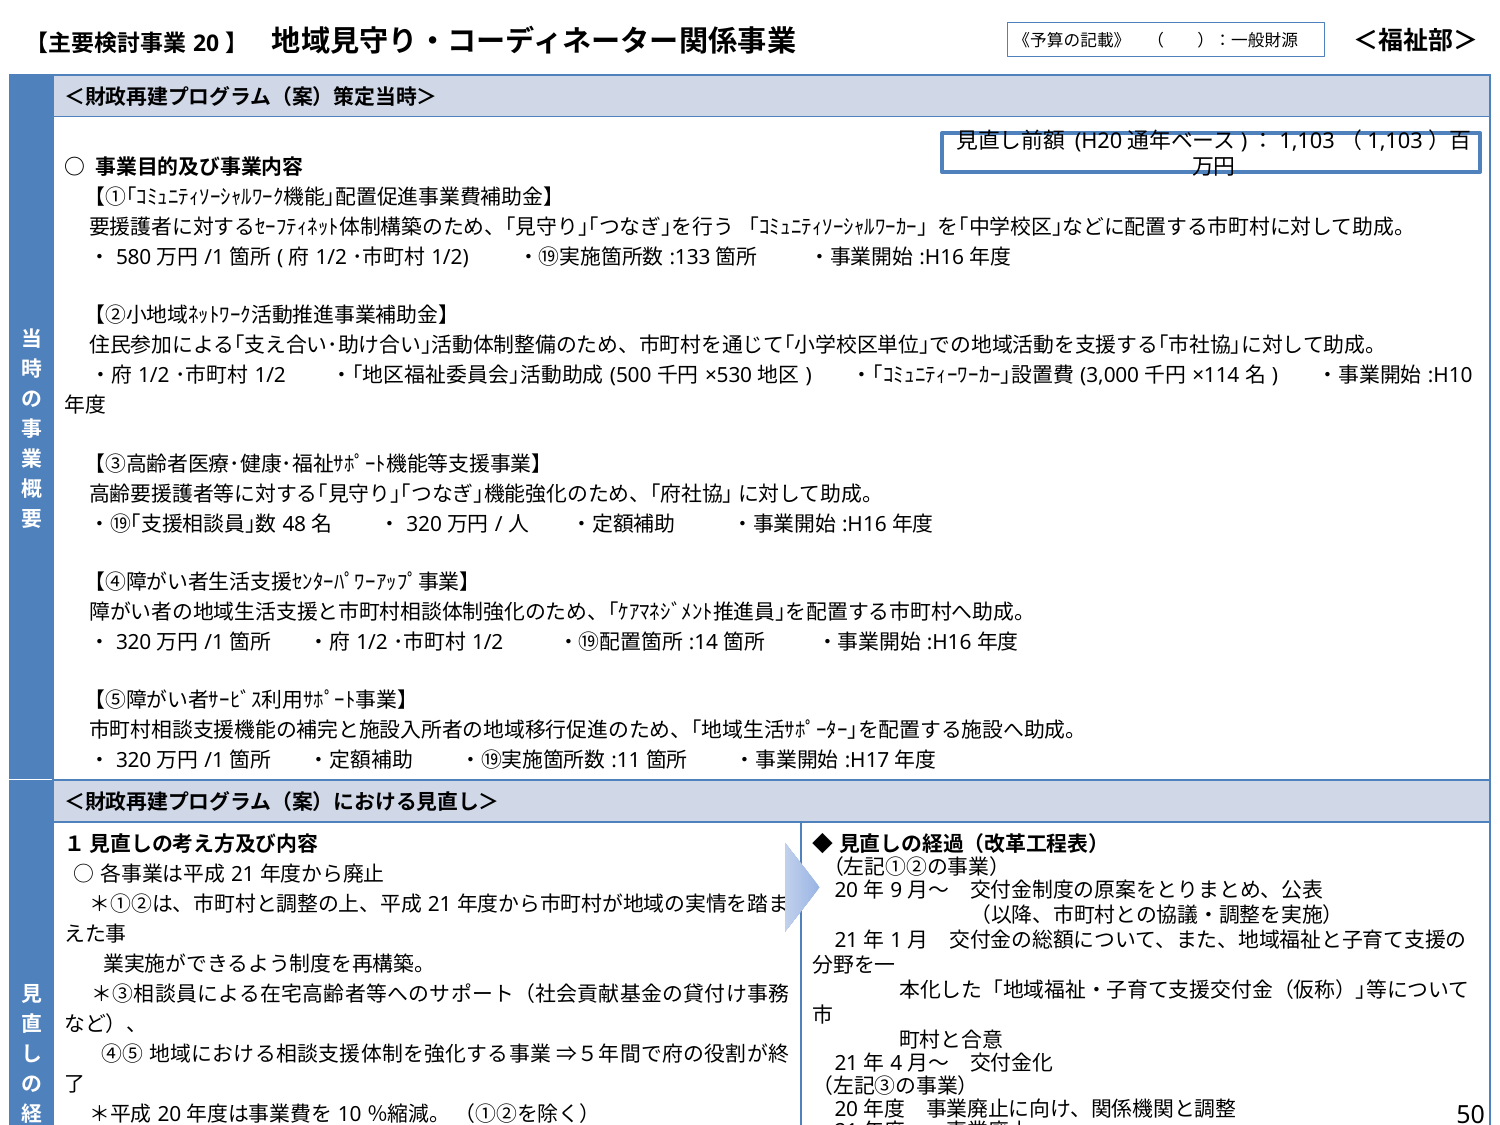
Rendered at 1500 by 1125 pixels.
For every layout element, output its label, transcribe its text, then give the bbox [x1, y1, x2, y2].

table_cell ○ 事業目的及び事業内容 【①｢ｺﾐｭﾆﾃｨｿｰｼｬﾙﾜｰｸ機能｣配置促進事業費補助金】 要援護者に対するｾｰﾌﾃｨﾈｯﾄ体制構築のため、｢見守り｣｢つなぎ｣を行う 「ｺﾐｭﾆﾃｨｿｰｼｬﾙﾜｰｶｰ」を｢中学校区｣などに配置する市町村に対して助成。 ・580万円/1箇所(府1/2･市町村1/2) ・⑲実施箇所数:133箇所 ・事業開始:H16年度 【②小地域ﾈｯﾄﾜｰｸ活動推進事業補助金】 住民参加による｢支え合い･助け合い｣活動体制整備のため、市町村を通じて｢小学校区単位｣での地域活動を支援する｢市社協｣に対して助成。 ・府1/2･市町村1/2 ・｢地区福祉委員会｣活動助成(500千円×530地区) ・｢ｺﾐｭﾆﾃｨｰﾜｰｶｰ｣設置費(3,000千円×114名) ・事業開始:H10年度 【③高齢者医療･健康･福祉ｻﾎﾟｰﾄ機能等支援事業】 高齢要援護者等に対する｢見守り｣｢つなぎ｣機能強化のため、｢府社協｣ に対して助成。 ・⑲｢支援相談員｣数48名 ・320万円/人 ・定額補助 ・事業開始:H16年度 【④障がい者生活支援ｾﾝﾀｰﾊﾟﾜｰｱｯﾌﾟ事業】 障がい者の地域生活支援と市町村相談体制強化のため、｢ｹｱﾏﾈｼﾞﾒﾝﾄ推進員｣を配置する市町村へ助成。 ・320万円/1箇所 ・府1/2･市町村1/2 ・⑲配置箇所:14箇所 ・事業開始:H16年度 【⑤障がい者ｻｰﾋﾞｽ利用ｻﾎﾟｰﾄ事業】 市町村相談支援機能の補完と施設入所者の地域移行促進のため、｢地域生活ｻﾎﾟｰﾀｰ｣を配置する施設へ助成。 ・320万円/1箇所 ・定額補助 ・⑲実施箇所数:11箇所 ・事業開始:H17年度 [54, 117, 1489, 779]
table_cell ＜財政再建プログラム（案）における見直し＞ [54, 781, 1489, 821]
table_header 【主要検討事業20】 地域見守り・コーディネーター関係事業 [14, 5, 1126, 73]
table_cell 見直しの経過 [11, 780, 52, 1125]
table_header ＜財政再建プログラム（案）策定当時＞ [54, 76, 1489, 116]
text_box 50 [1149, 1083, 1500, 1125]
text_box [782, 841, 822, 934]
text_box 見直し前額 (H20通年ベース)：1,103（1,103）百万円 [940, 131, 1482, 174]
table_cell ◆見直しの経過（改革工程表） （左記①②の事業） 20年9月～ 交付金制度の原案をとりまとめ、公表 （以降、市町村との協議・調整を実施） 21年1月 交付金の総額について、また、地域福祉と子育て支援の分野を一 本化した「地域福祉・子育て支援交付金（仮称）｣等について市 町村と合意 21年4月～ 交付金化 （左記③の事業） 20年度 事業廃止に向け、関係機関と調整 21年度～ 事業廃止 （左記④⑤の事業） 20年度末 府として役割は終了 【効果額（百万円）】⑳ ①66 ②0 ③11 ④0 ⑤7 合計 84 ㉑ ①546 ②325 ③168 ④22 ⑤42 合計 1,103 ㉒ ①546 ②325 ③168 ④22 ⑤42 合計 1,103 [802, 823, 1489, 1125]
table_header ＜福祉部＞ [1126, 5, 1491, 73]
table_header 当時の事業概要 [11, 76, 52, 779]
text_box 《予算の記載》 （ ）：一般財源 [1005, 20, 1327, 59]
table_cell １ 見直しの考え方及び内容 ○各事業は平成21年度から廃止 ＊①②は、市町村と調整の上、平成21年度から市町村が地域の実情を踏まえた事 業実施ができるよう制度を再構築。 ＊③相談員による在宅高齢者等へのサポート（社会貢献基金の貸付け事務など）、 ④⑤地域における相談支援体制を強化する事業 ⇒５年間で府の役割が終了 ＊平成20年度は事業費を10％縮減。 （①②を除く） [54, 823, 800, 1125]
